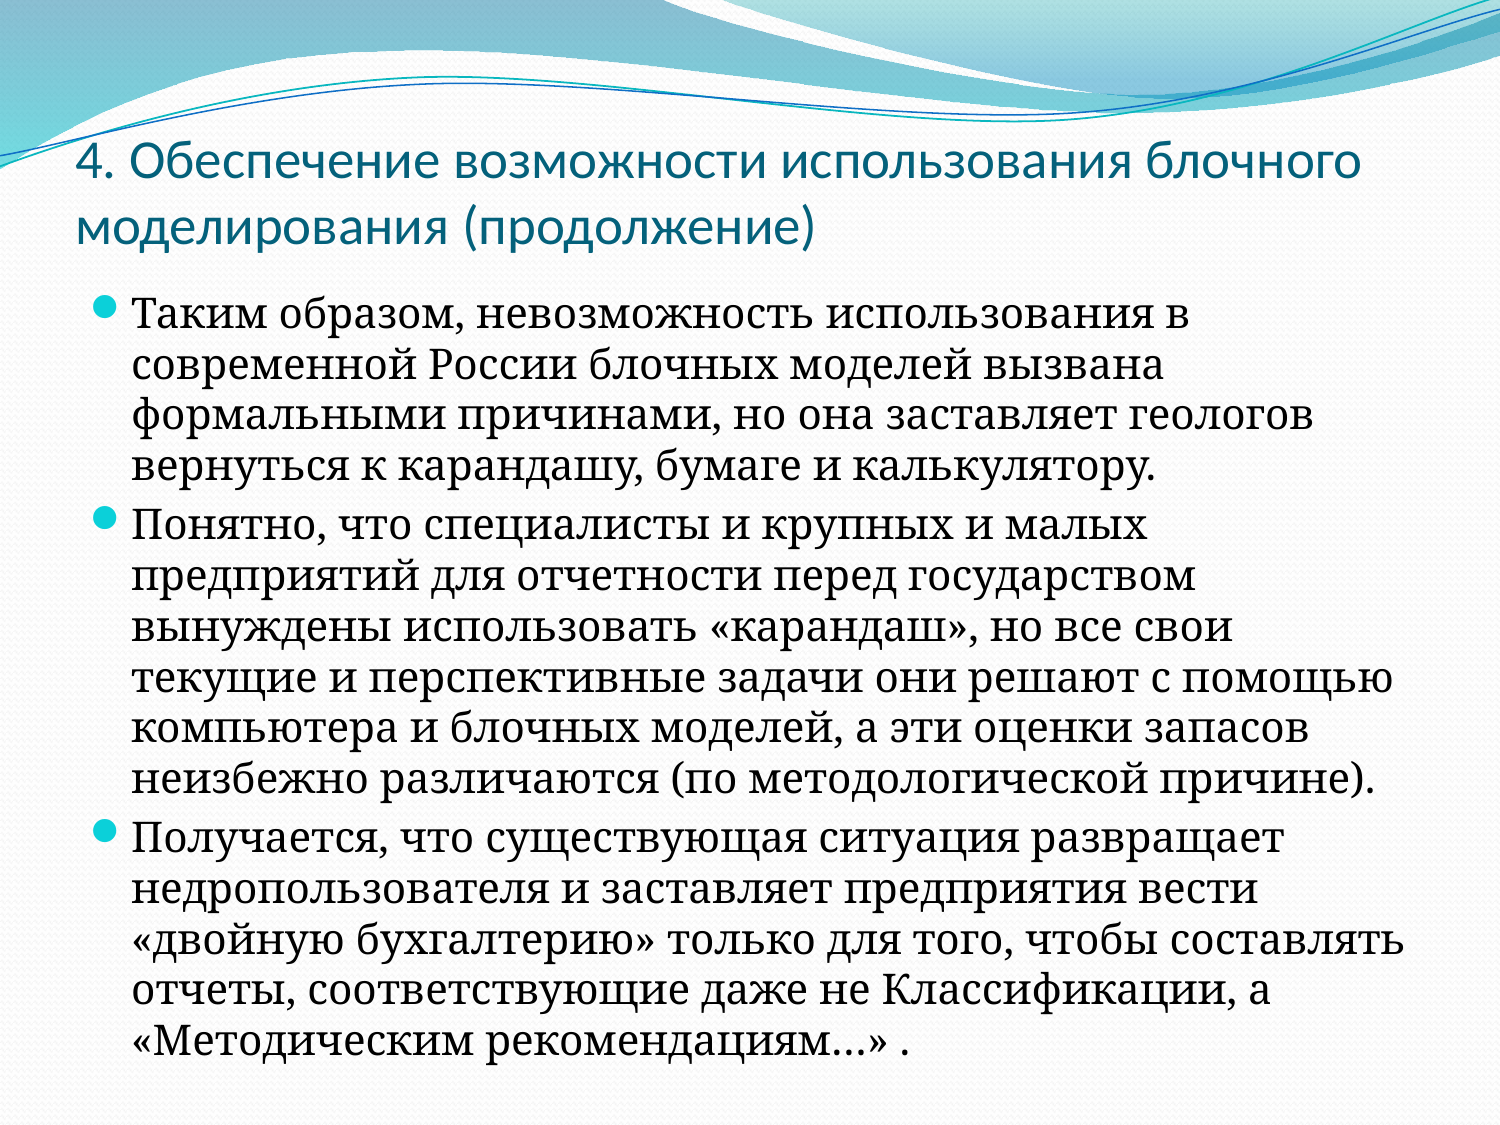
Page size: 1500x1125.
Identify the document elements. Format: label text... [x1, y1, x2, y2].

title 4. Обеспечение возможности использования блочного моделирования (продолжение) [75, 115, 1425, 256]
list Таким образом, невозможность использования в современной России блочных моделей вызвана формальными причинами, но она заставляет геологов вернуться к карандашу, бумаге и калькулятору. Понятно, что специалисты и крупных и малых предприятий для отчетности перед государством вынуждены использовать «карандаш», но все свои текущие и перспективные задачи они решают с помощью компьютера и блочных моделей, а эти оценки запасов неизбежно различаются (по методологической причине). Получается, что существующая ситуация развращает недропользователя и заставляет предприятия вести «двойную бухгалтерию» только для того, чтобы составлять отчеты, соответствующие даже не Классификации, а «Методическим рекомендациям…» . [75, 278, 1425, 1083]
